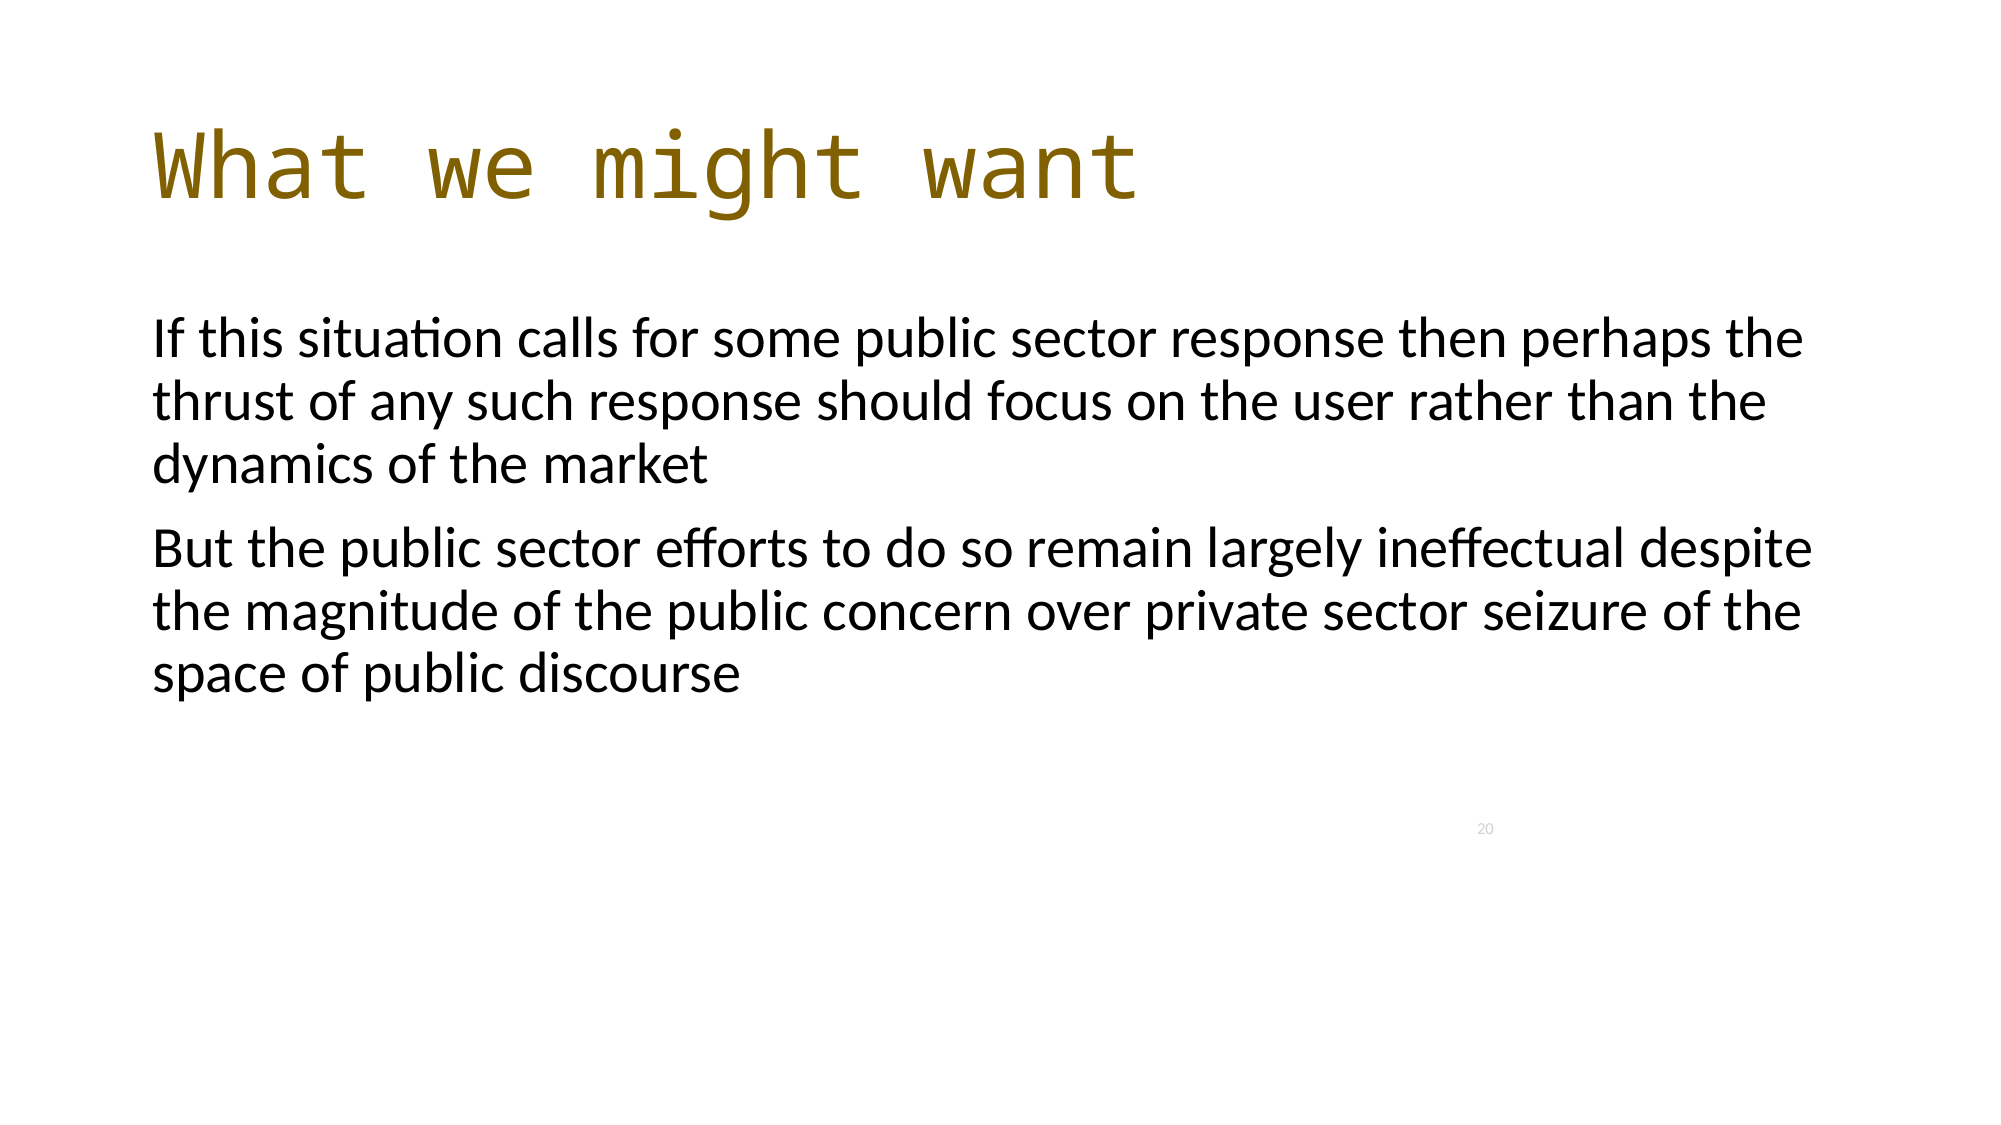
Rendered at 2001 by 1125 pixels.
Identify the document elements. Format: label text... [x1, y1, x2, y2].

title What we might want [137, 59, 1863, 278]
list If this situation calls for some public sector response then perhaps the thrust of any such response should focus on the user rather than the dynamics of the market But the public sector efforts to do so remain largely ineffectual despite the magnitude of the public concern over private sector seizure of the space of public discourse [137, 299, 1863, 1014]
slide_number 20 [1446, 811, 1495, 839]
